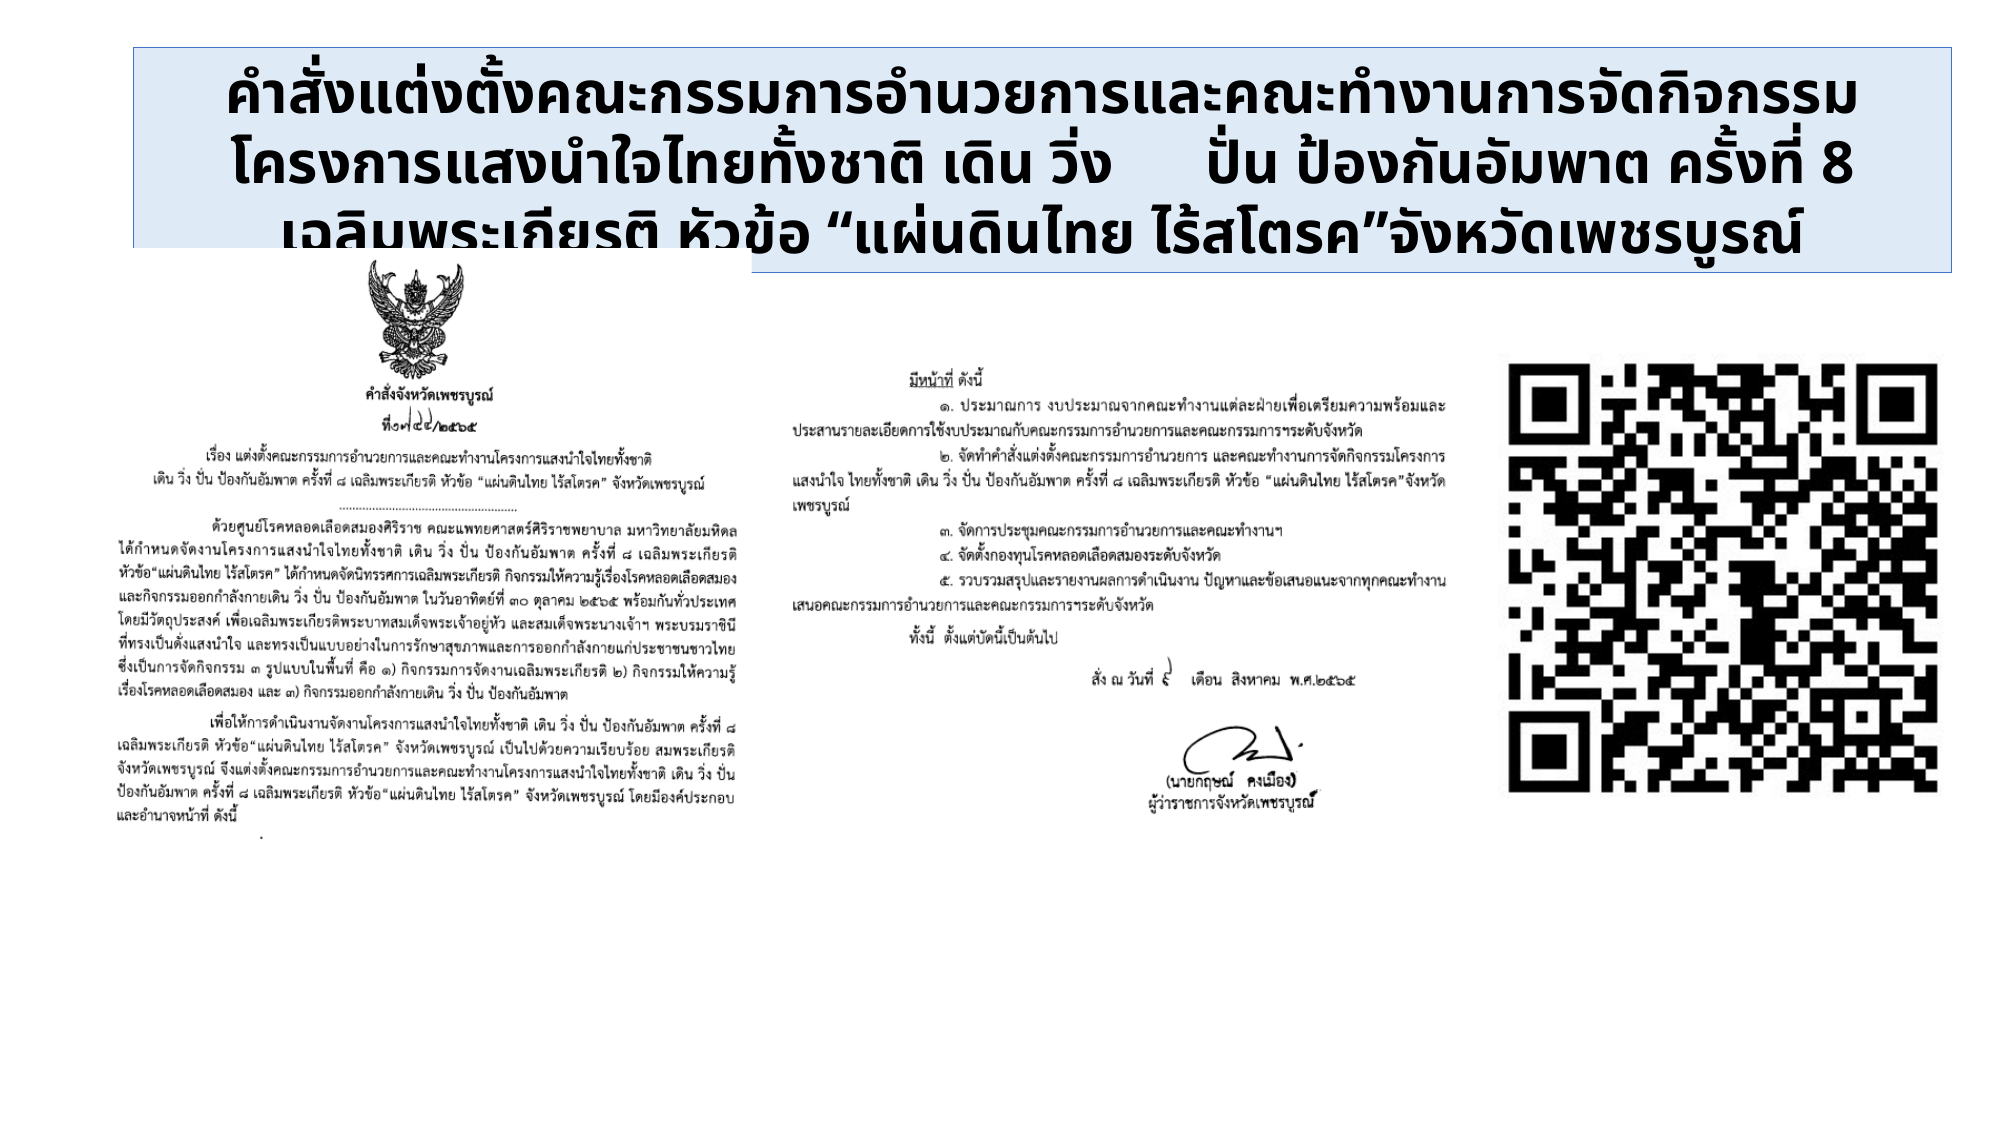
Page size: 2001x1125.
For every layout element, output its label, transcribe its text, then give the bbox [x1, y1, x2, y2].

picture [1497, 353, 1952, 806]
text_box คำสั่งแต่งตั้งคณะกรรมการอำนวยการและคณะทำงานการจัดกิจกรรมโครงการแสงนำใจไทยทั้งชาติ เดิน วิ่ง ปั่น ป้องกันอัมพาต ครั้งที่ 8 เฉลิมพระเกียรติ หัวข้อ “แผ่นดินไทย ไร้สโตรค”จังหวัดเพชรบูรณ์ [133, 47, 1952, 273]
picture [97, 248, 1487, 858]
